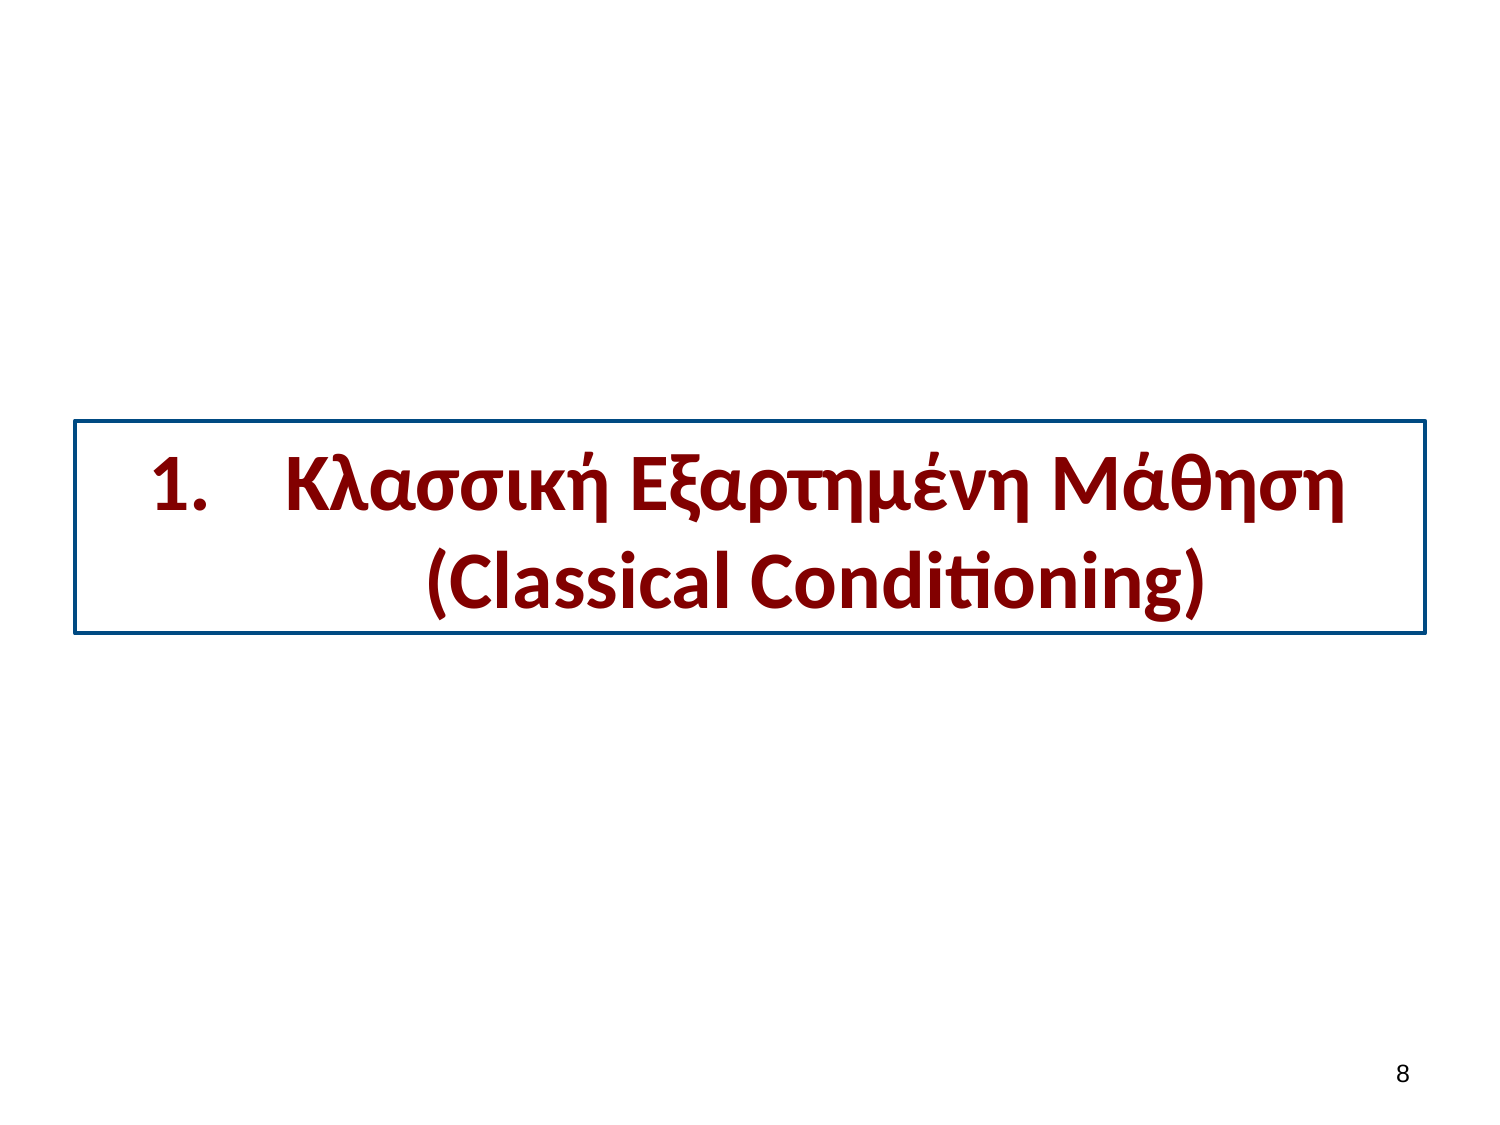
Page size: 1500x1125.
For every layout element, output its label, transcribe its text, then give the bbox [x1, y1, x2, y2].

title Κλασσική Εξαρτημένη Μάθηση (Classical Conditioning) [75, 420, 1425, 634]
slide_number 7 [1074, 1042, 1425, 1103]
